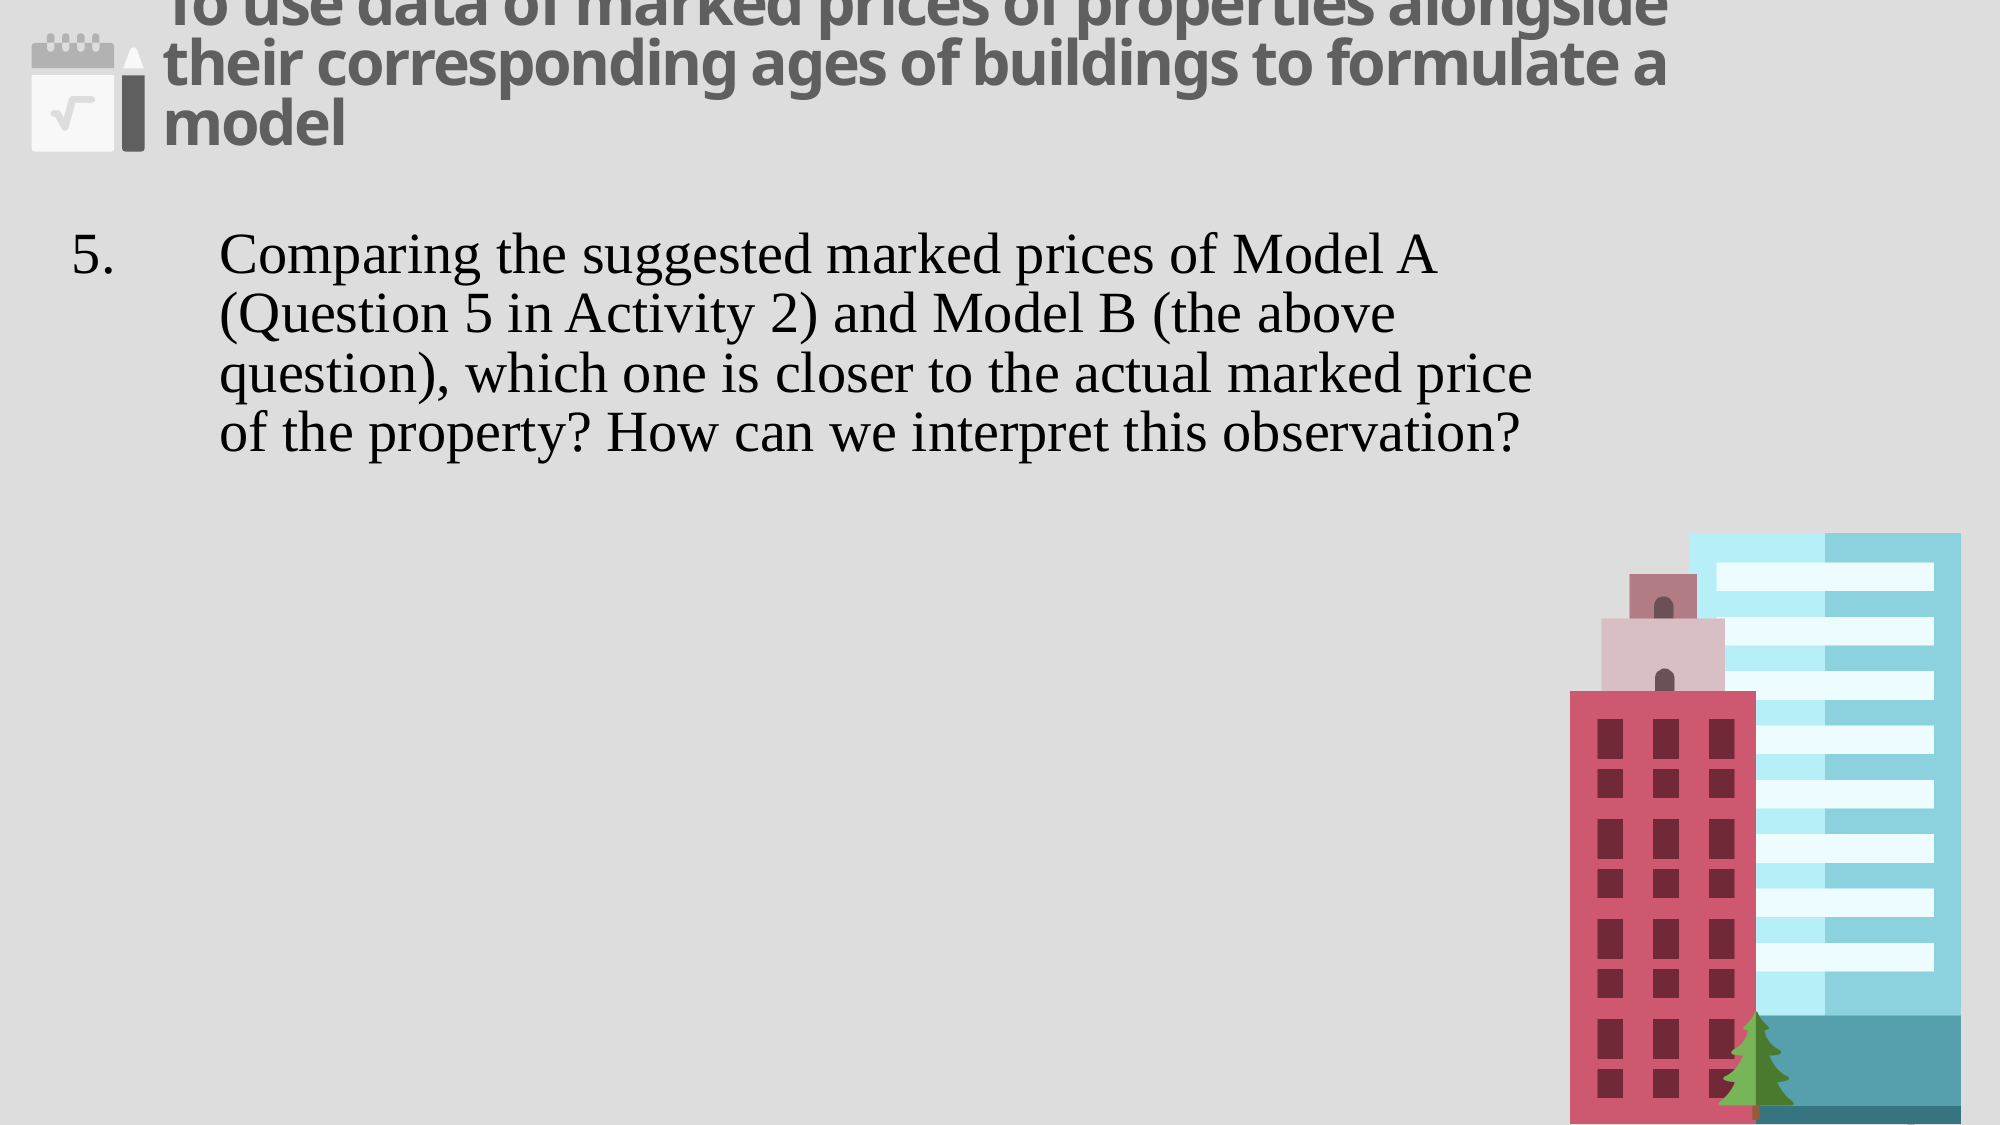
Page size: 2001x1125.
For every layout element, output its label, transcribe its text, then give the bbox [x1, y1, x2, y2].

title To use data of marked prices of properties alongside their corresponding ages of buildings to formulate a model [147, 46, 1805, 165]
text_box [31, 33, 145, 152]
slide_number 51 [1521, 921, 2000, 1125]
picture [1569, 533, 1961, 1124]
subtitle 5. Comparing the suggested marked prices of Model A (Question 5 in Activity 2) and Model B (the above question), which one is closer to the actual marked price of the property? How can we interpret this observation? [56, 218, 1571, 1098]
